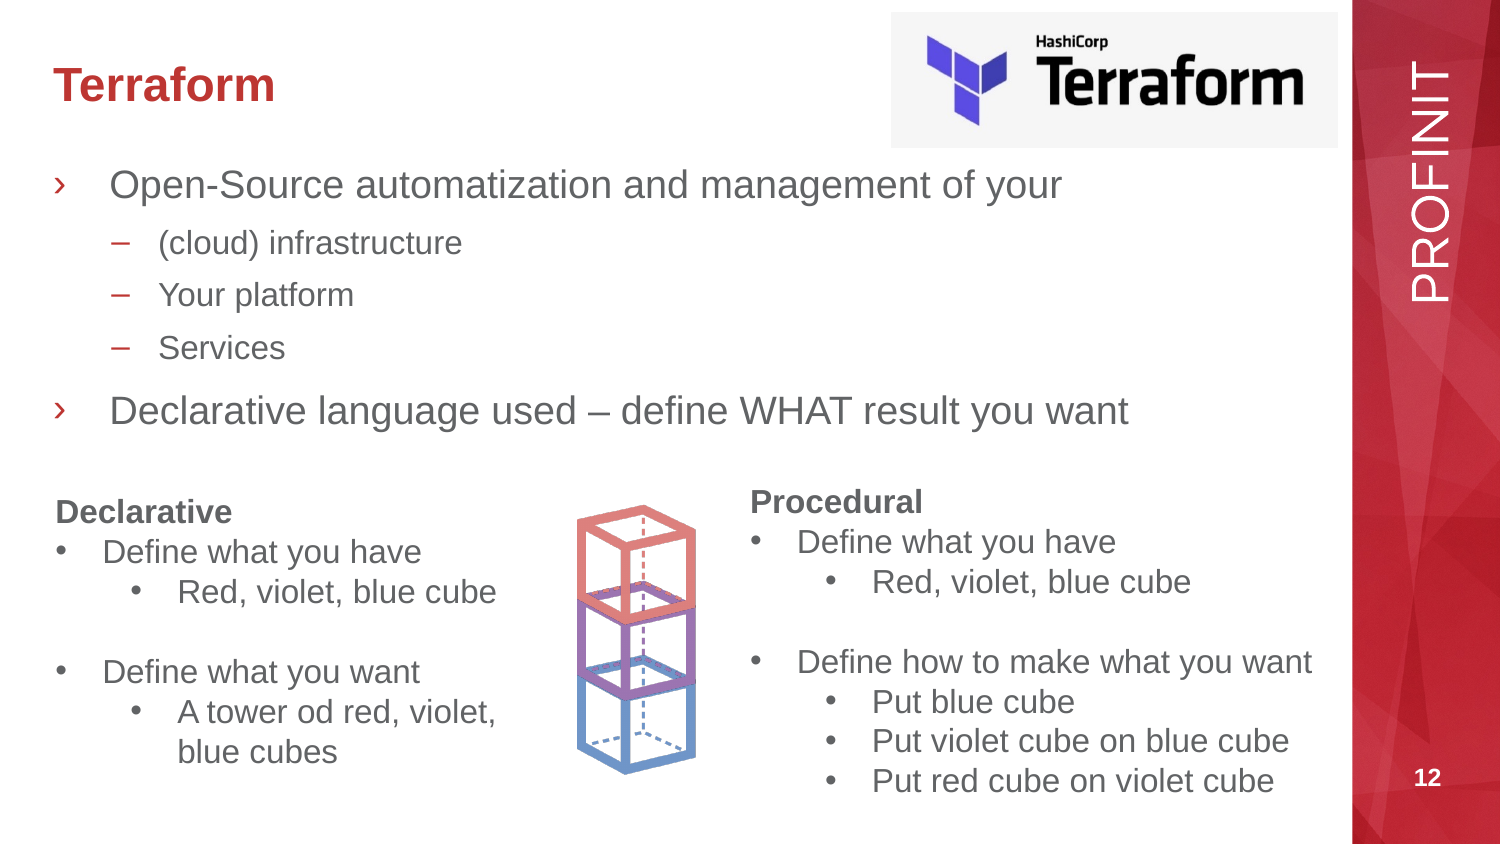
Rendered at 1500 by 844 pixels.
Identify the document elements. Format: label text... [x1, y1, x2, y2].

title Terraform [53, 53, 886, 113]
picture [1352, 0, 1500, 844]
picture [891, 12, 1338, 148]
text_box Declarative Define what you have Red, violet, blue cube Define what you want A tower od red, violet, blue cubes [55, 490, 570, 811]
list Open-Source automatization and management of your (cloud) infrastructure Your platform Services Declarative language used – define WHAT result you want [53, 158, 1294, 812]
text_box Procedural Define what you have Red, violet, blue cube Define how to make what you want Put blue cube Put violet cube on blue cube Put red cube on violet cube [750, 480, 1353, 840]
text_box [560, 489, 712, 790]
